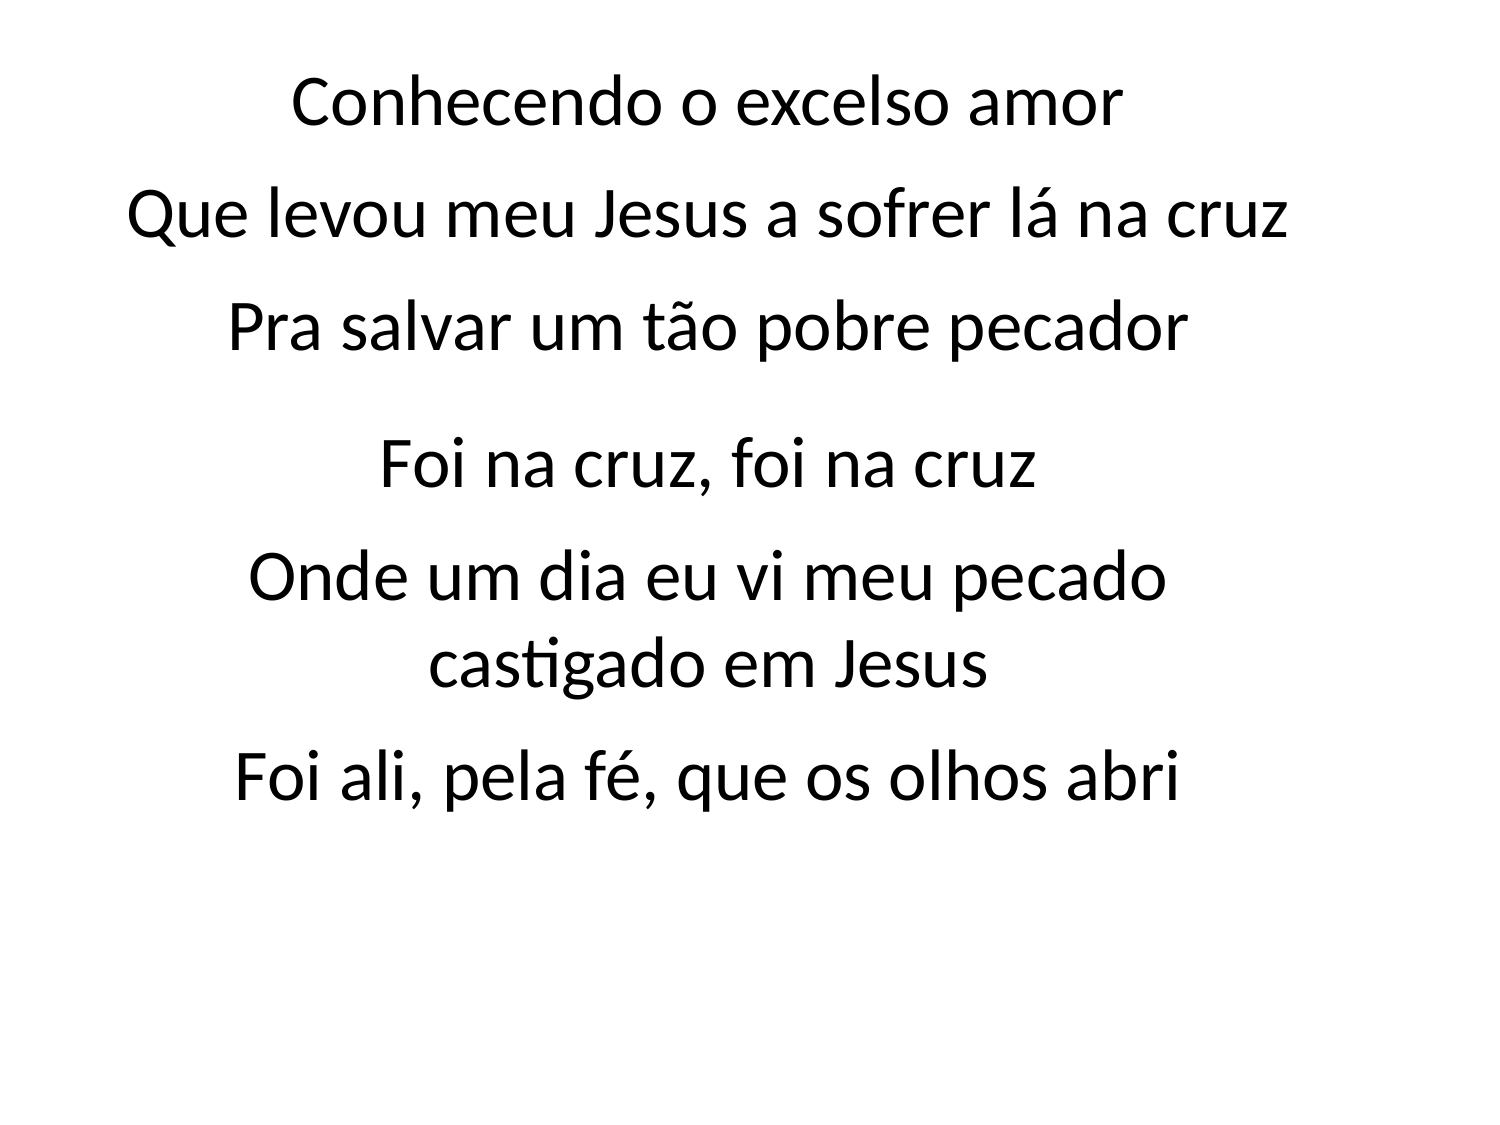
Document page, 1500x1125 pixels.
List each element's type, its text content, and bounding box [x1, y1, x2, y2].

text_box Conhecendo o excelso amor Que levou meu Jesus a sofrer lá na cruz Pra salvar um tão pobre pecador Foi na cruz, foi na cruz Onde um dia eu vi meu pecado castigado em Jesus Foi ali, pela fé, que os olhos abri [111, 0, 1306, 823]
